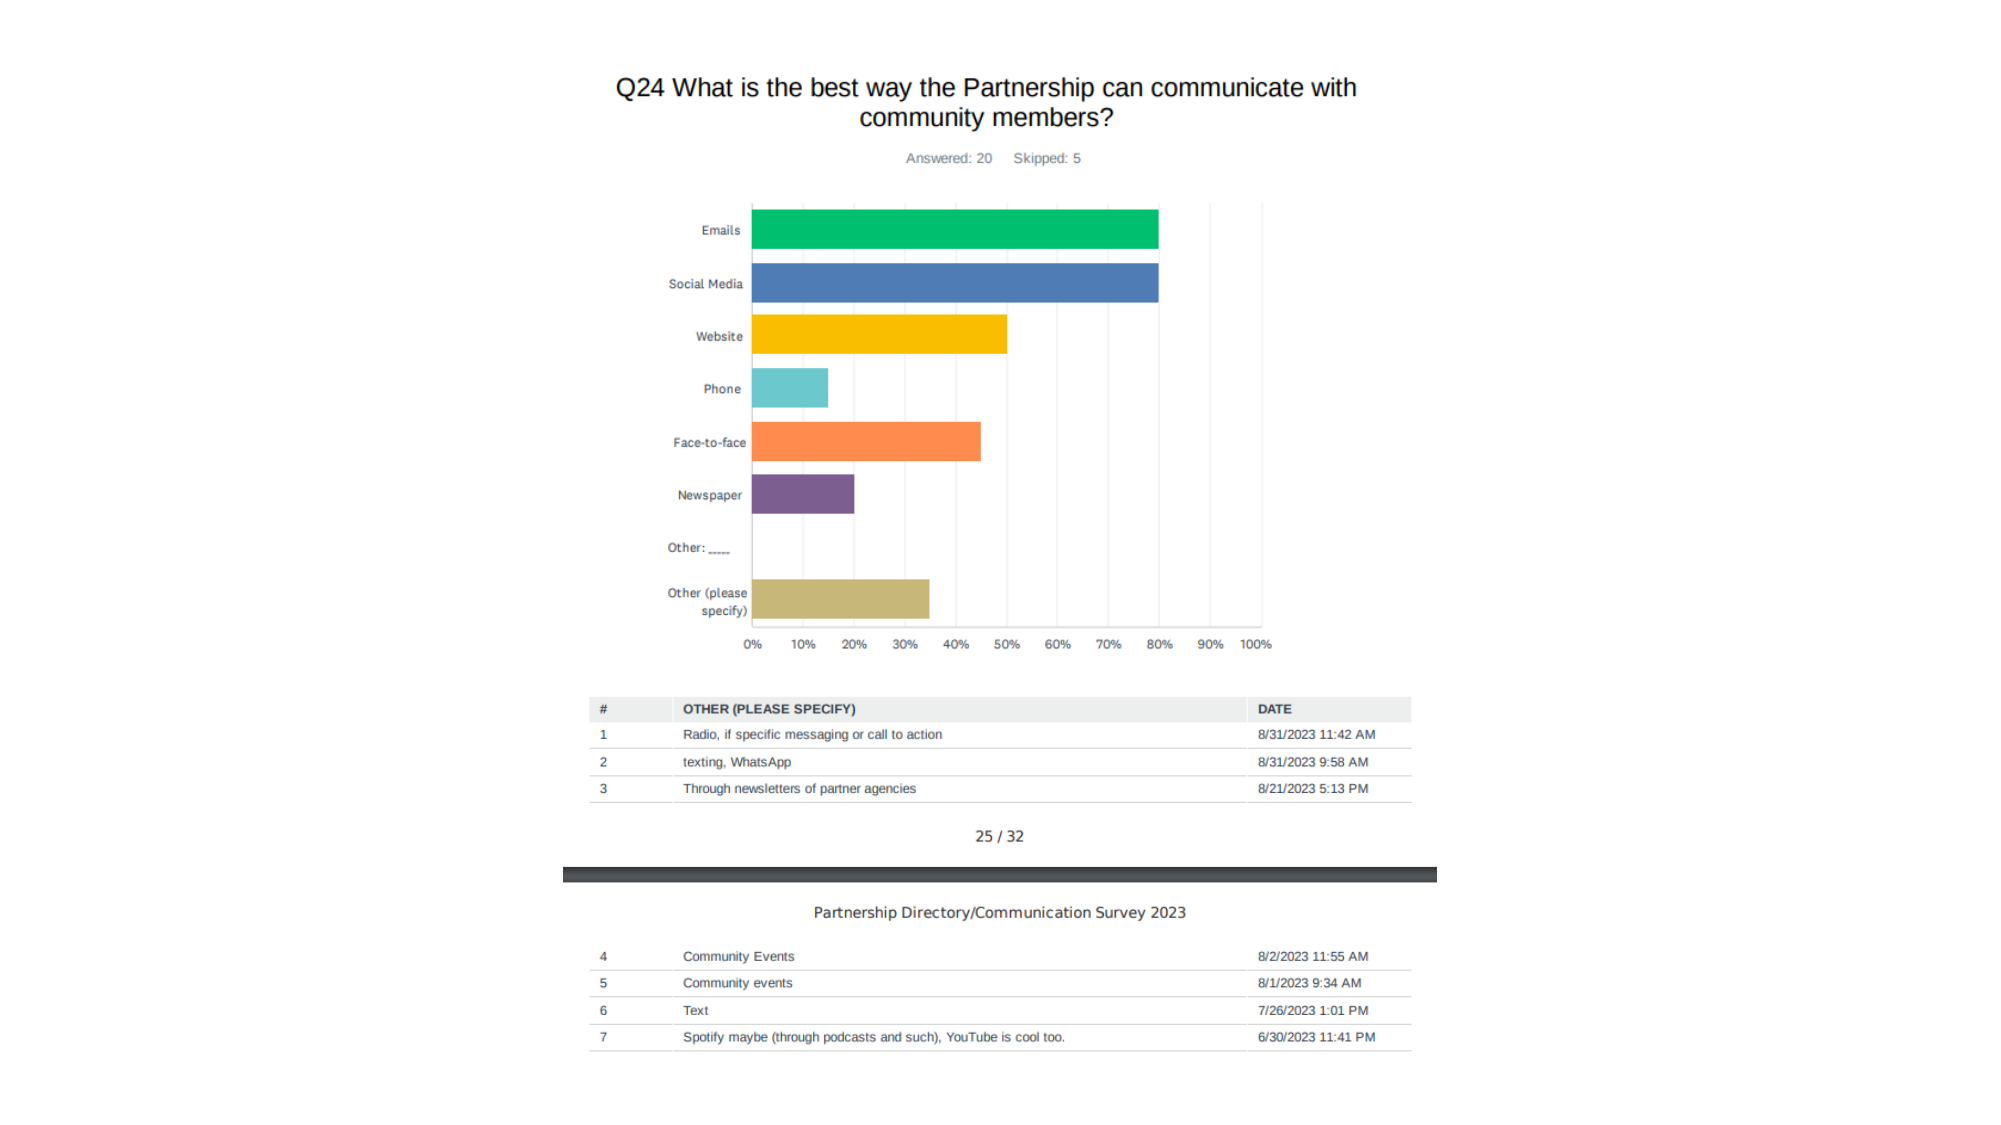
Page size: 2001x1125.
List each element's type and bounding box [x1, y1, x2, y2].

picture [563, 45, 1437, 1090]
